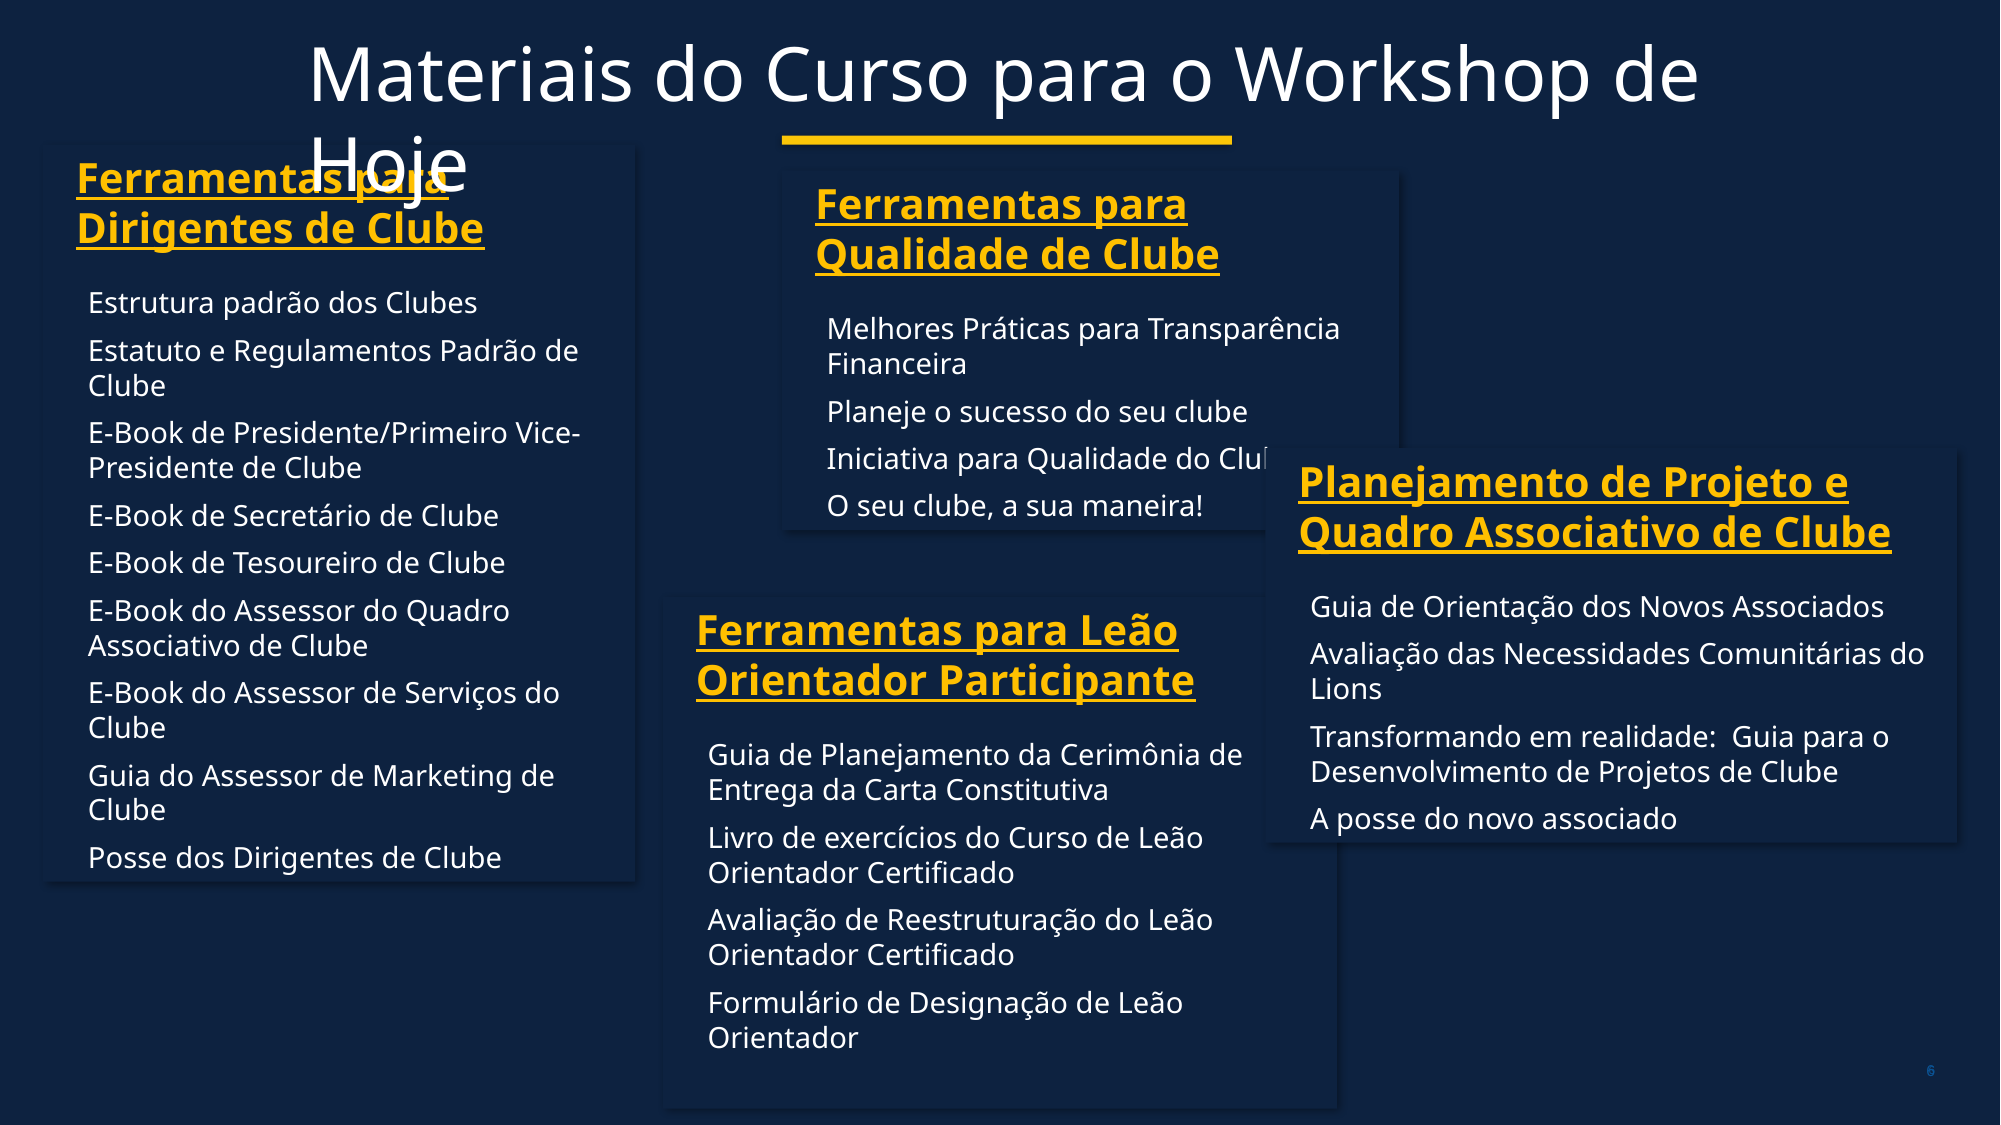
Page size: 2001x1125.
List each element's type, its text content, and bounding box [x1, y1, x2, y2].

text_box Materiais do Curso para o Workshop de Hoje [292, 18, 1721, 137]
text_box Planejamento de Projeto e Quadro Associativo de Clube Guia de Orientação dos Novos Associados Avaliação das Necessidades Comunitárias do Lions Transformando em realidade: Guia para o Desenvolvimento de Projetos de Clube A posse do novo associado [1265, 447, 1958, 843]
text_box Ferramentas para Qualidade de Clube Melhores Práticas para Transparência Financeira Planeje o sucesso do seu clube Iniciativa para Qualidade do Clube O seu clube, a sua maneira! [781, 170, 1400, 531]
text_box [781, 137, 1233, 145]
text_box Ferramentas para Dirigentes de Clube Estrutura padrão dos Clubes Estatuto e Regulamentos Padrão de Clube E-Book de Presidente/Primeiro Vice-Presidente de Clube E-Book de Secretário de Clube E-Book de Tesoureiro de Clube E-Book do Assessor do Quadro Associativo de Clube E-Book do Assessor de Serviços do Clube Guia do Assessor de Marketing de Clube Posse dos Dirigentes de Clube [42, 144, 636, 882]
text_box Ferramentas para Leão Orientador Participante Guia de Planejamento da Cerimônia de Entrega da Carta Constitutiva Livro de exercícios do Curso de Leão Orientador Certificado Avaliação de Reestruturação do Leão Orientador Certificado Formulário de Designação de Leão Orientador [662, 596, 1338, 1109]
